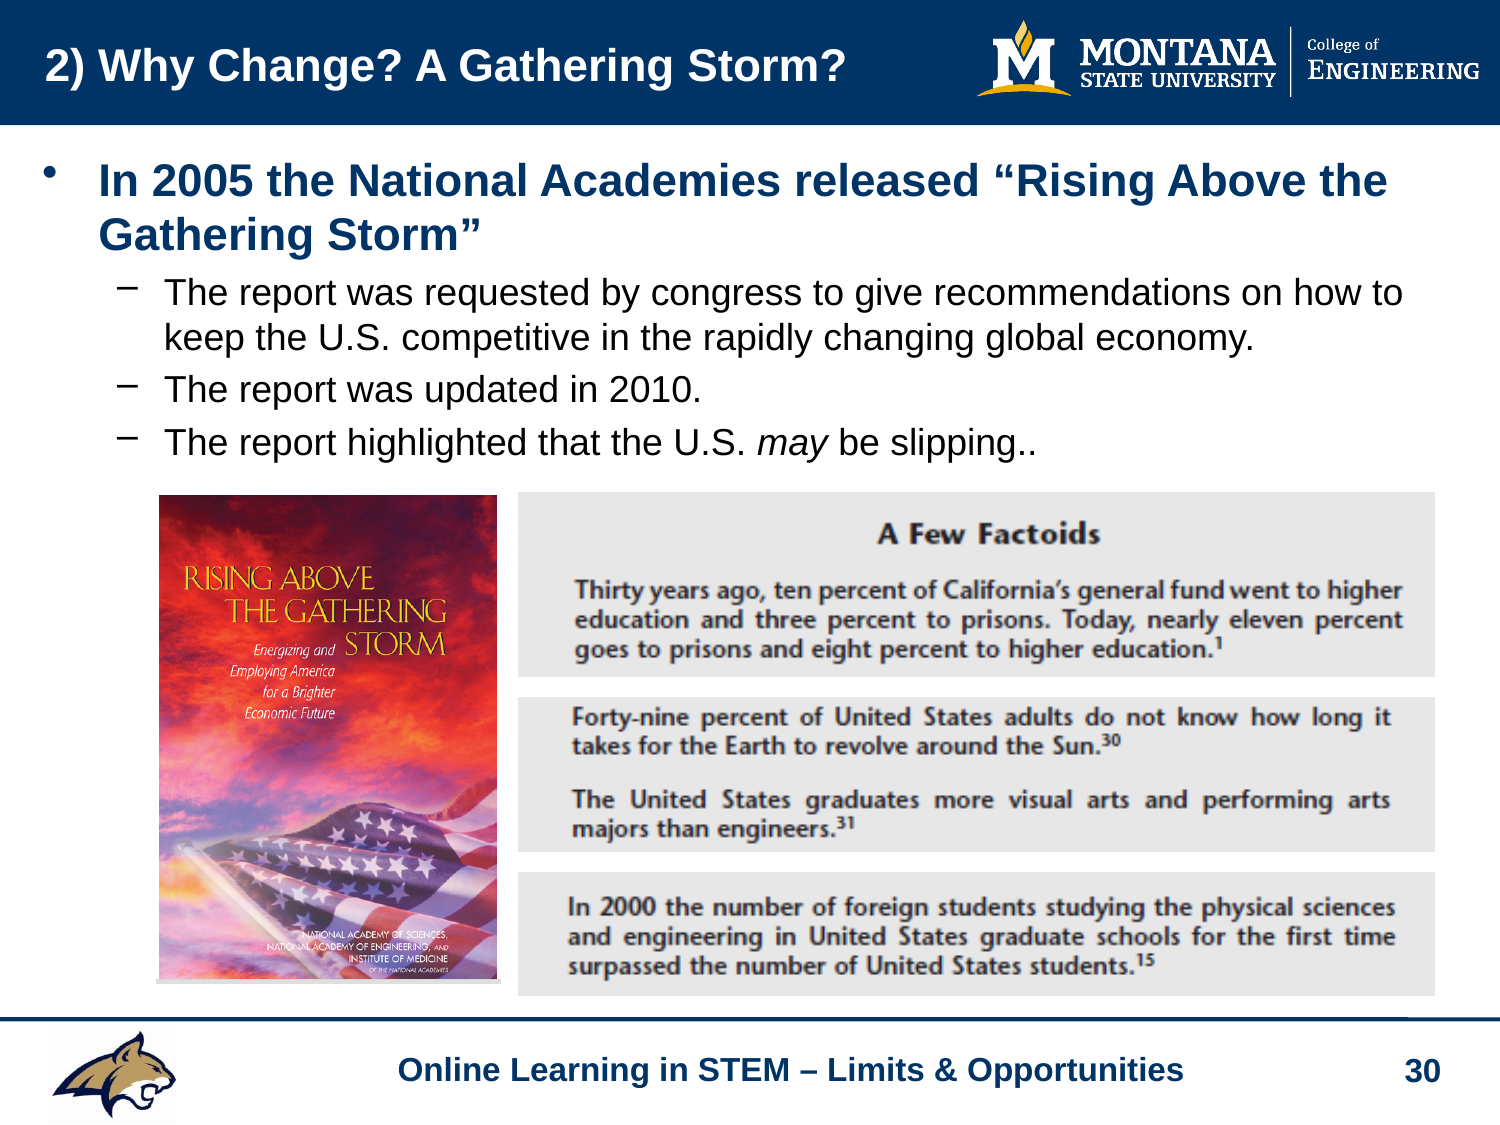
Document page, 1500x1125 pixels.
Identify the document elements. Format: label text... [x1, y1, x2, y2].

picture [518, 696, 1436, 853]
picture [48, 1026, 177, 1123]
list In 2005 the National Academies released “Rising Above the Gathering Storm” The report was requested by congress to give recommendations on how to keep the U.S. competitive in the rapidly changing global economy. The report was updated in 2010. The report highlighted that the U.S. may be slipping.. [26, 142, 1440, 937]
picture [156, 492, 501, 985]
picture [518, 492, 1436, 677]
picture [518, 871, 1436, 996]
picture [977, 20, 1479, 97]
title 2) Why Change? A Gathering Storm? [29, 30, 932, 96]
slide_number 30 [1369, 1042, 1477, 1097]
